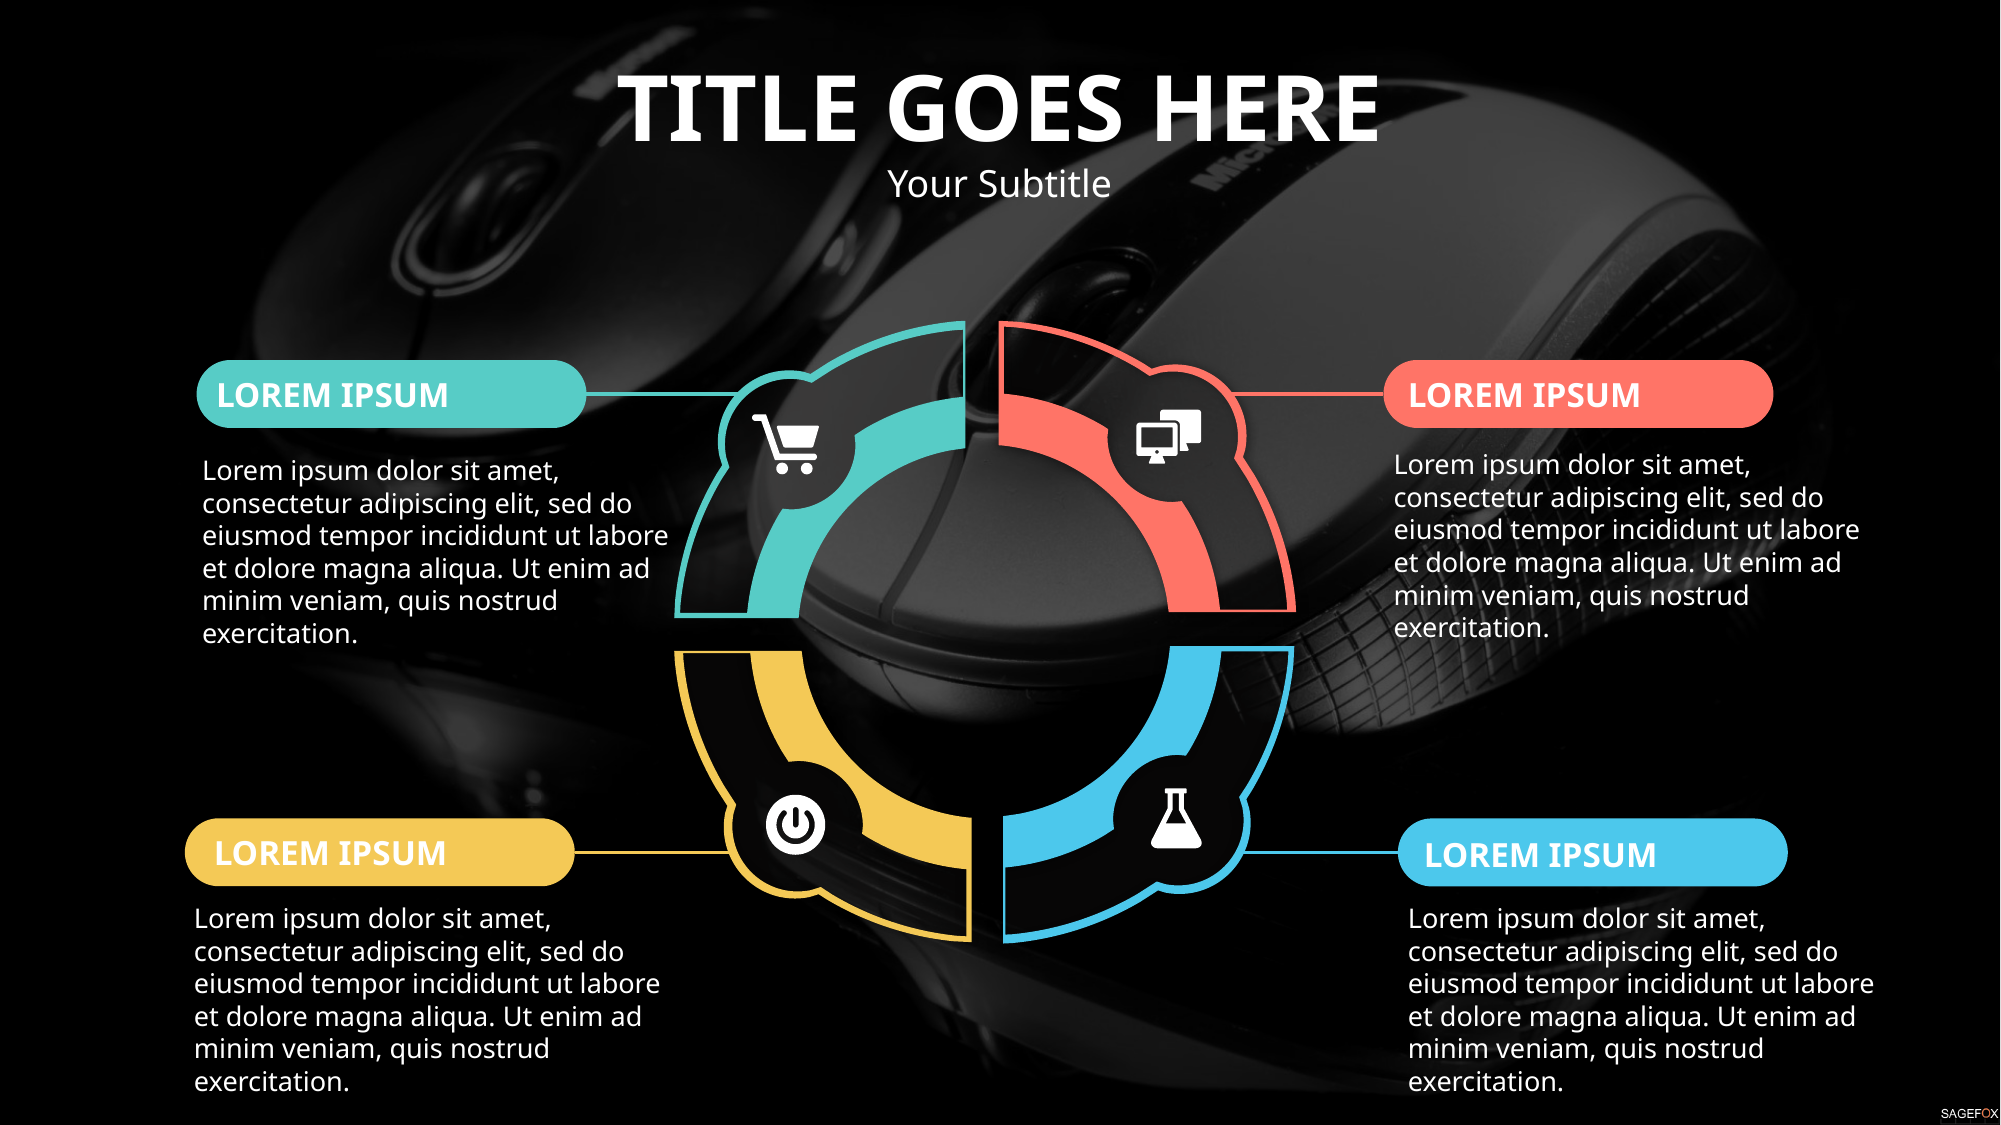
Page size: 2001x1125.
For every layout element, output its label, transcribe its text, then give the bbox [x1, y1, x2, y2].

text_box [1242, 818, 1788, 887]
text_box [671, 323, 969, 616]
text_box Lorem ipsum dolor sit amet, consectetur adipiscing elit, sed do eiusmod tempor incididunt ut labore et dolore magna aliqua. Ut enim ad minim veniam, quis nostrud exercitation. [1383, 442, 1895, 648]
text_box Lorem ipsum dolor sit amet, consectetur adipiscing elit, sed do eiusmod tempor incididunt ut labore et dolore magna aliqua. Ut enim ad minim veniam, quis nostrud exercitation. [1397, 896, 1910, 1102]
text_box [1136, 409, 1202, 464]
text_box Lorem ipsum dolor sit amet, consectetur adipiscing elit, sed do eiusmod tempor incididunt ut labore et dolore magna aliqua. Ut enim ad minim veniam, quis nostrud exercitation. [192, 448, 704, 654]
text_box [674, 650, 972, 943]
text_box TITLE GOES HERE Your Subtitle [548, 42, 1452, 212]
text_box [184, 818, 730, 887]
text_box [752, 414, 819, 475]
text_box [999, 649, 1298, 941]
text_box Lorem ipsum dolor sit amet, consectetur adipiscing elit, sed do eiusmod tempor incididunt ut labore et dolore magna aliqua. Ut enim ad minim veniam, quis nostrud exercitation. [184, 896, 696, 1102]
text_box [1228, 359, 1774, 428]
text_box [196, 359, 742, 428]
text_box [998, 320, 1297, 613]
picture [0, 0, 2001, 1125]
